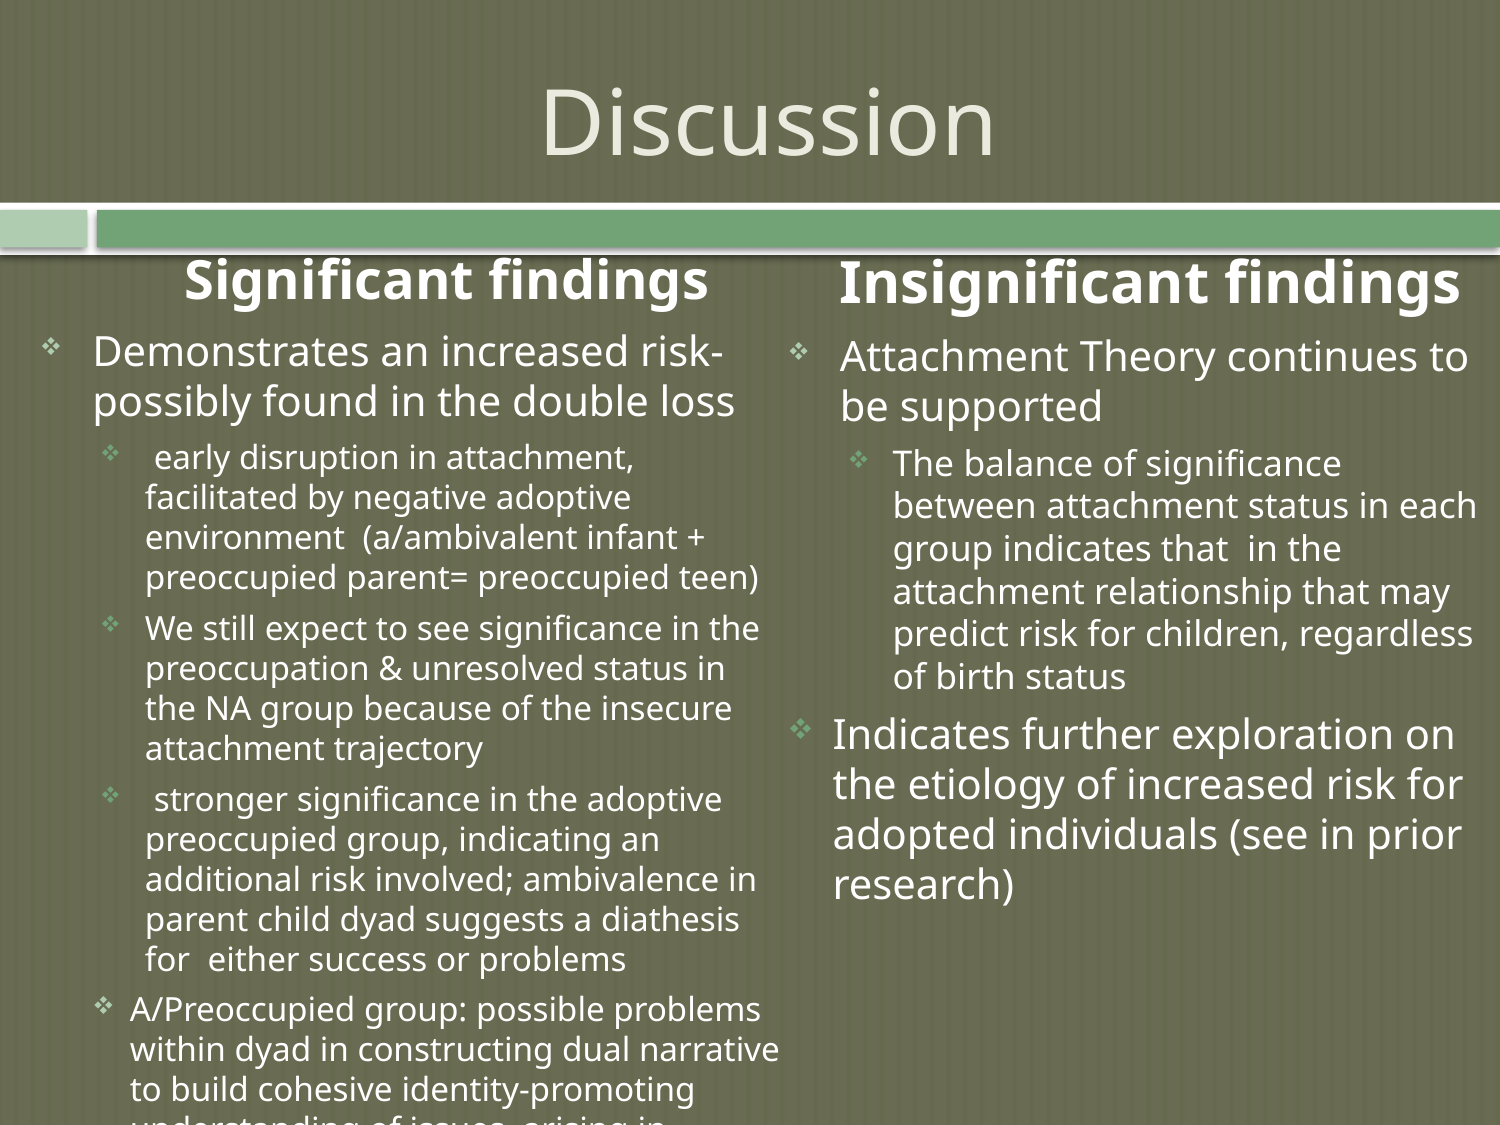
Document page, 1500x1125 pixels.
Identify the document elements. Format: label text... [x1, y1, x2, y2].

list Insignificant findings Attachment Theory continues to be supported The balance of significance between attachment status in each group indicates that in the attachment relationship that may predict risk for children, regardless of birth status Indicates further exploration on the etiology of increased risk for adopted individuals (see in prior research) [787, 237, 1500, 1102]
title Discussion [99, 37, 1438, 200]
list Significant findings Demonstrates an increased risk- possibly found in the double loss early disruption in attachment, facilitated by negative adoptive environment (a/ambivalent infant + preoccupied parent= preoccupied teen) We still expect to see significance in the preoccupation & unresolved status in the NA group because of the insecure attachment trajectory stronger significance in the adoptive preoccupied group, indicating an additional risk involved; ambivalence in parent child dyad suggests a diathesis for either success or problems A/Preoccupied group: possible problems within dyad in constructing dual narrative to build cohesive identity-promoting understanding of issues arising in adoption [24, 237, 800, 1125]
